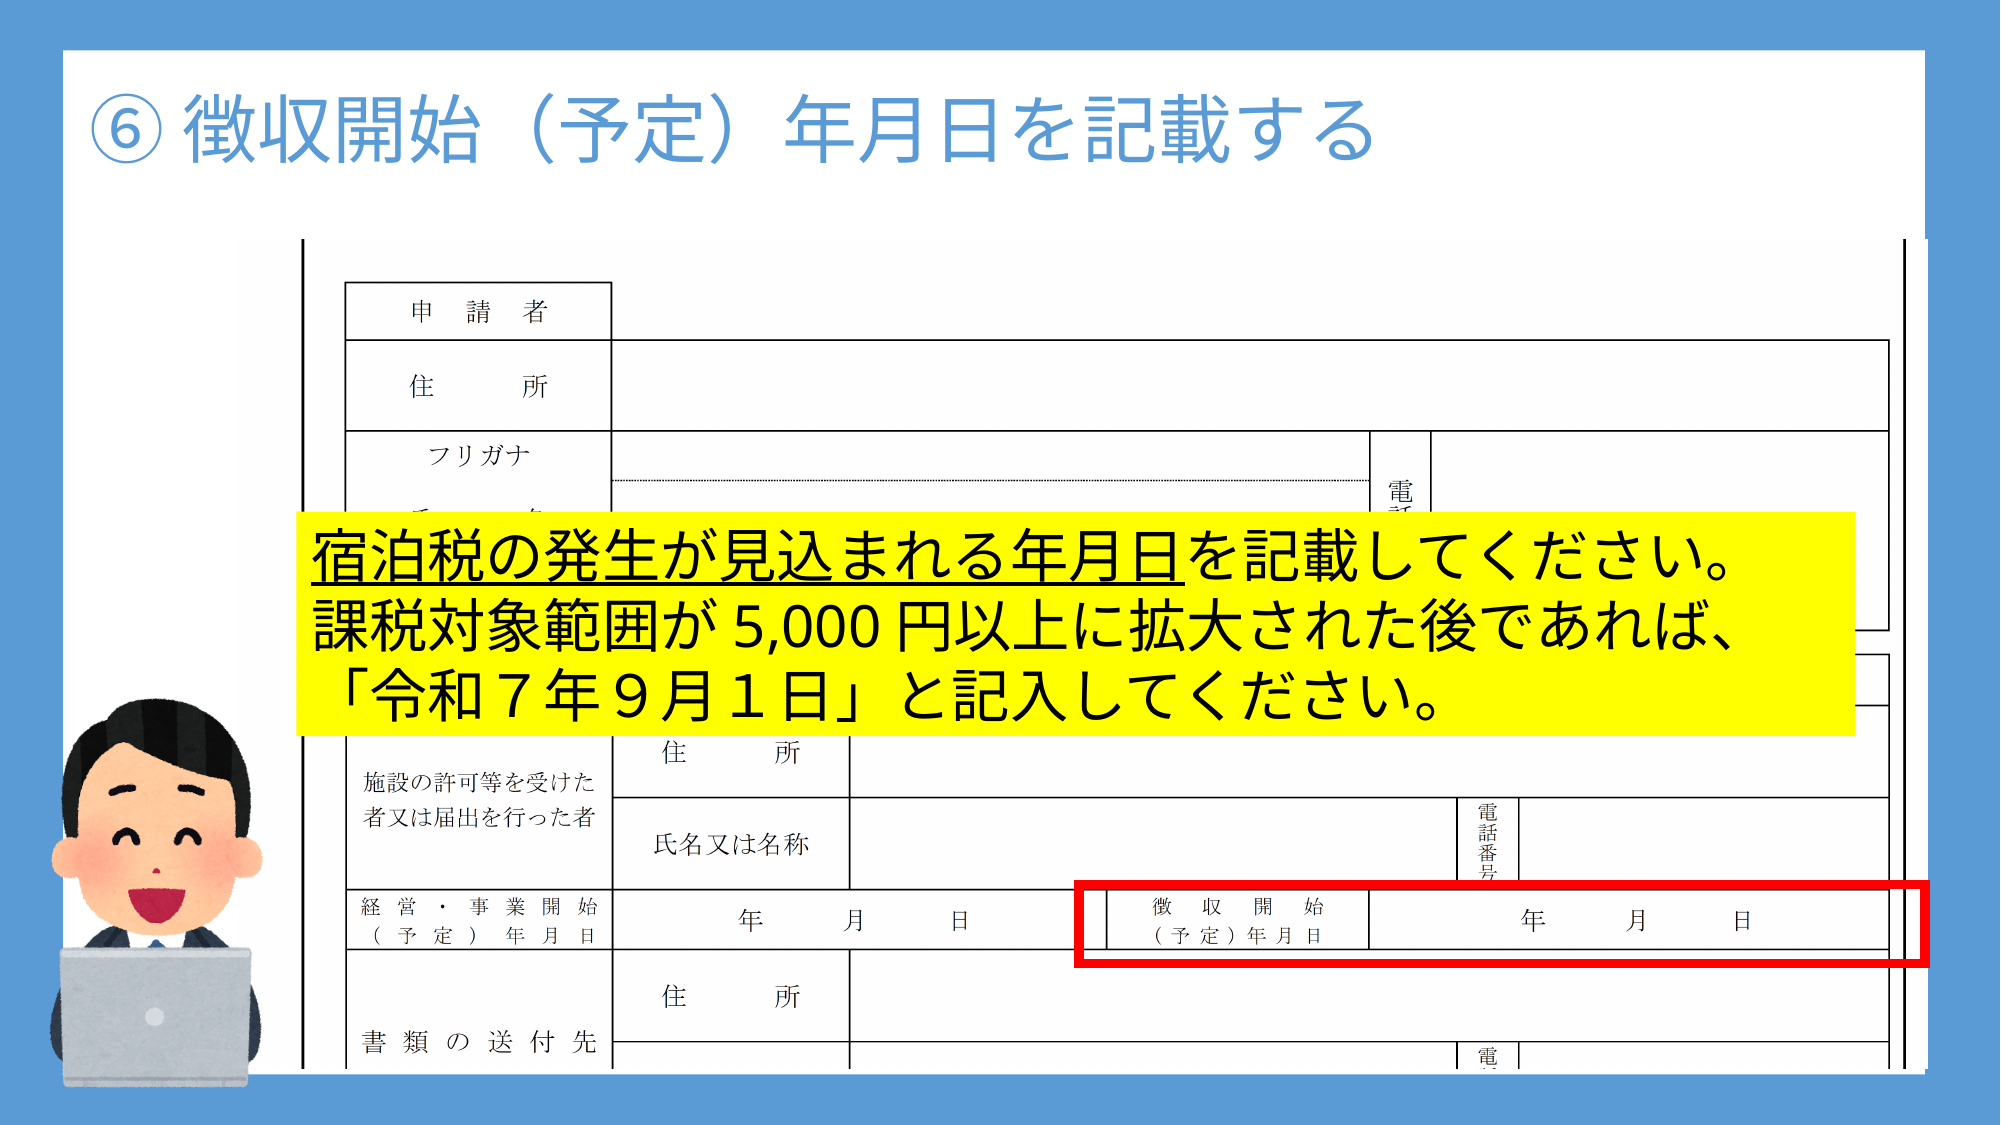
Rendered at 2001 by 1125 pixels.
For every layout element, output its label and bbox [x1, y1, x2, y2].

text_box [0, 0, 2000, 1125]
picture [14, 239, 1928, 1101]
